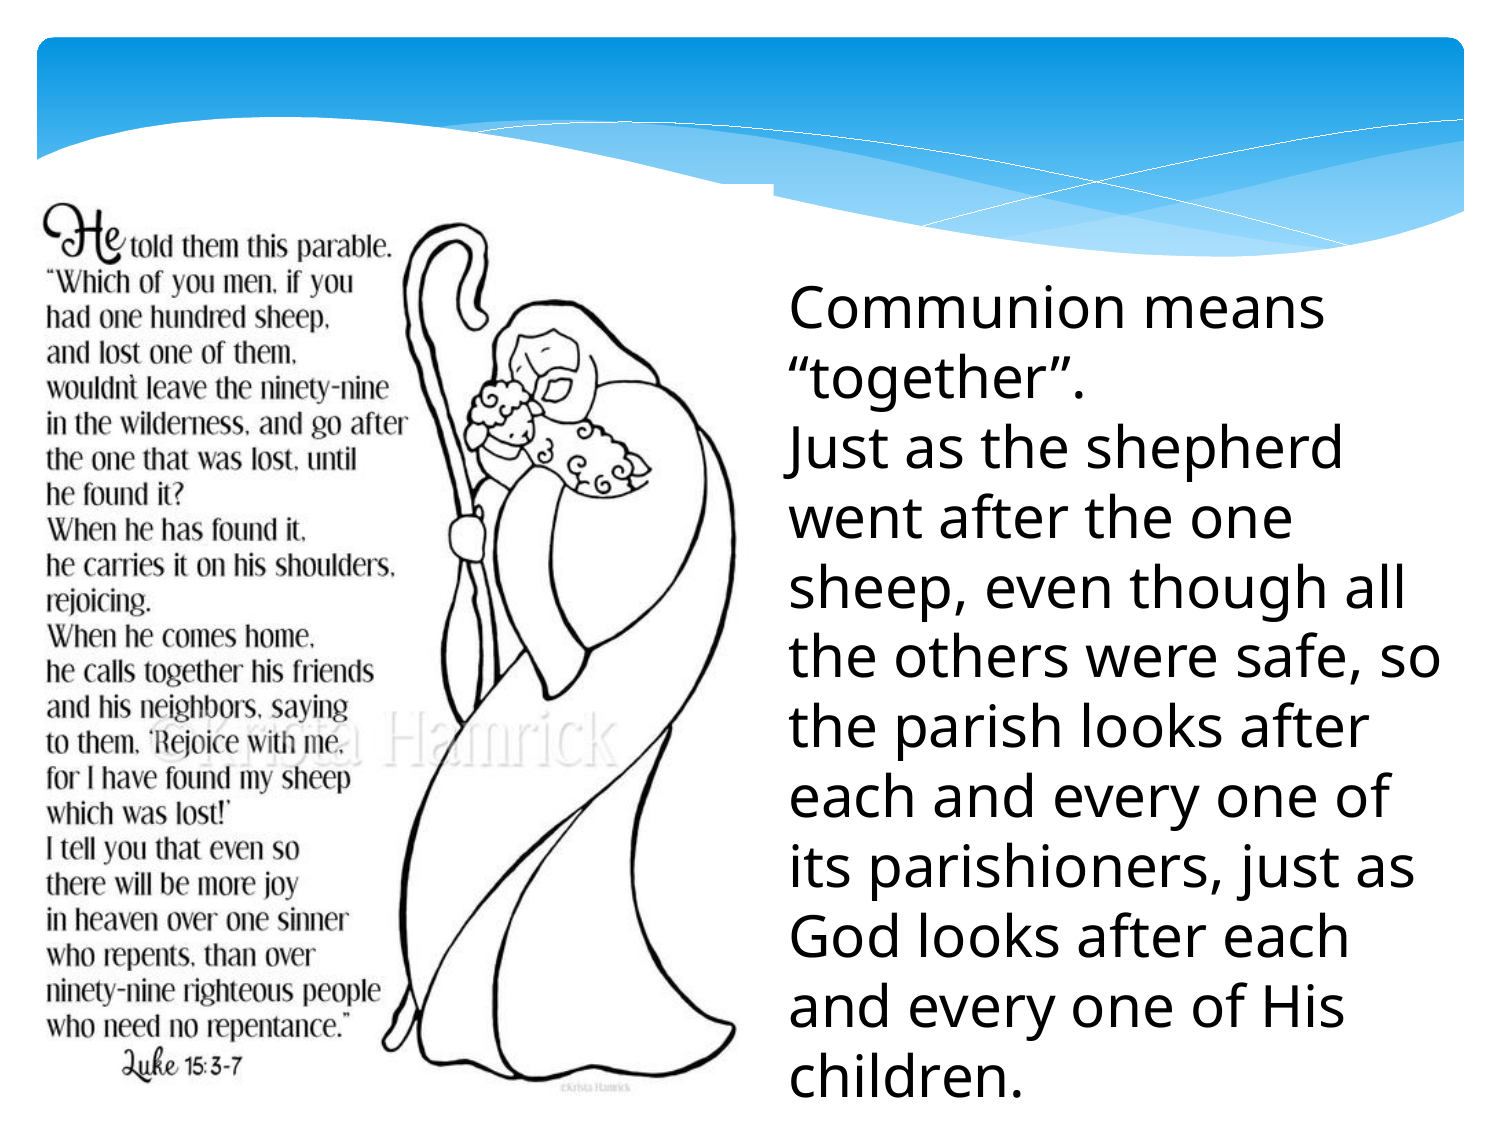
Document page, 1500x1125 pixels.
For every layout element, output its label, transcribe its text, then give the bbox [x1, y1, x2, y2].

text_box Communion means “together”. Just as the shepherd went after the one sheep, even though all the others were safe, so the parish looks after each and every one of its parishioners, just as God looks after each and every one of His children. [773, 262, 1471, 1117]
picture [29, 184, 774, 1096]
